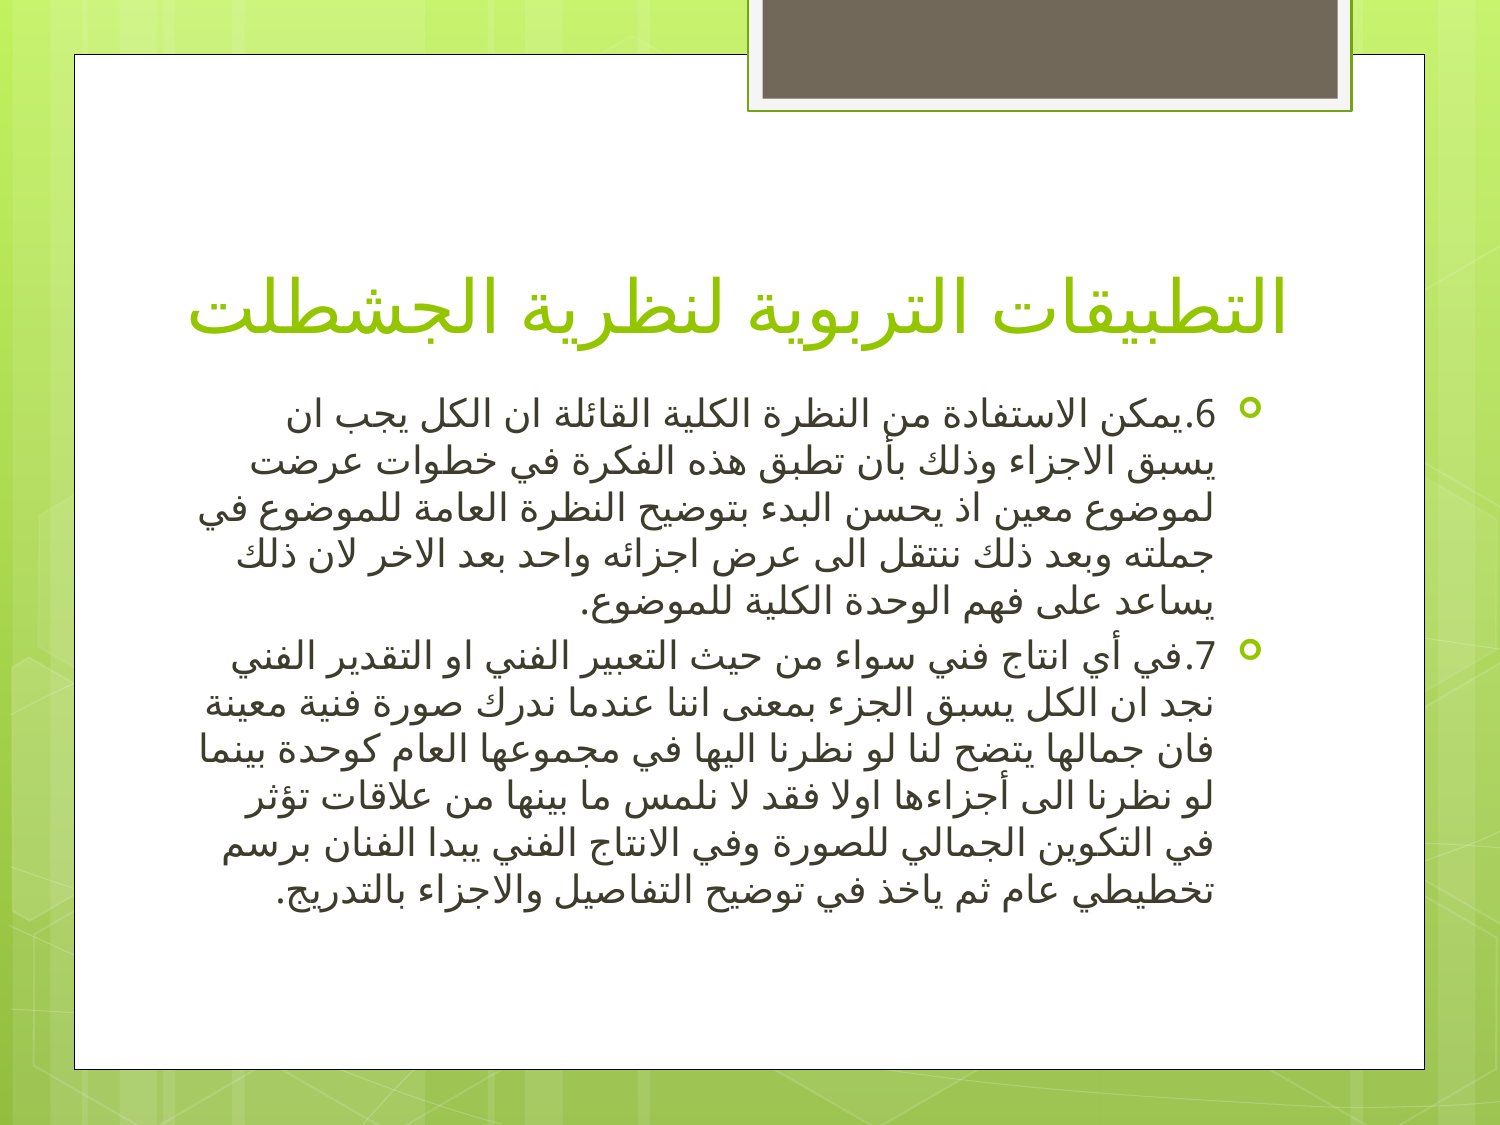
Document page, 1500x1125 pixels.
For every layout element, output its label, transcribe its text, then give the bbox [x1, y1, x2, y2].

title التطبيقات التربوية لنظرية الجشطلت [171, 168, 1324, 357]
list 6. يمكن الاستفادة من النظرة الكلية القائلة ان الكل يجب ان يسبق الاجزاء وذلك بأن تطبق هذه الفكرة في خطوات عرضت لموضوع معين اذ يحسن البدء بتوضيح النظرة العامة للموضوع في جملته وبعد ذلك ننتقل الى عرض اجزائه واحد بعد الاخر لان ذلك يساعد على فهم الوحدة الكلية للموضوع. 7. في أي انتاج فني سواء من حيث التعبير الفني او التقدير الفني نجد ان الكل يسبق الجزء بمعنى اننا عندما ندرك صورة فنية معينة فان جمالها يتضح لنا لو نظرنا اليها في مجموعها العام كوحدة بينما لو نظرنا الى أجزاءها اولا فقد لا نلمس ما بينها من علاقات تؤثر في التكوين الجمالي للصورة وفي الانتاج الفني يبدا الفنان برسم تخطيطي عام ثم ياخذ في توضيح التفاصيل والاجزاء بالتدريج. [171, 381, 1283, 957]
